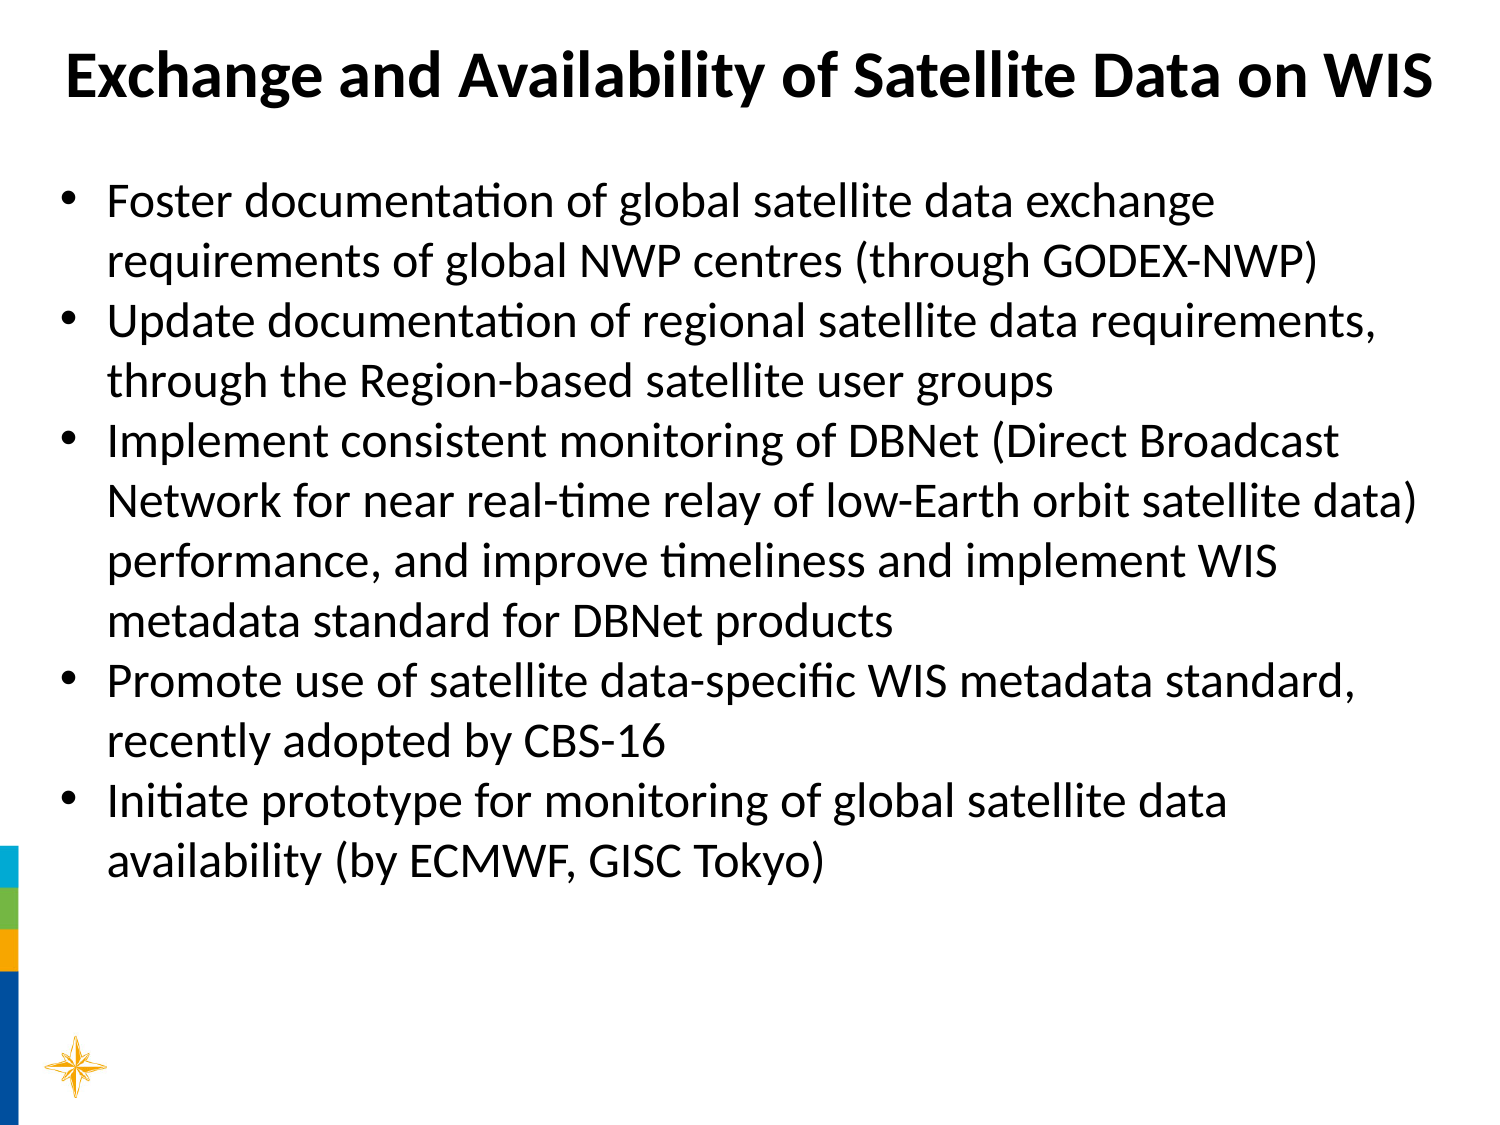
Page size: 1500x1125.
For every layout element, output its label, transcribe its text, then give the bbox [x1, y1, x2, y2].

picture [0, 844, 107, 1125]
text_box Exchange and Availability of Satellite Data on WIS [35, 23, 1465, 119]
text_box Foster documentation of global satellite data exchange requirements of global NWP centres (through GODEX-NWP) Update documentation of regional satellite data requirements, through the Region-based satellite user groups Implement consistent monitoring of DBNet (Direct Broadcast Network for near real-time relay of low-Earth orbit satellite data) performance, and improve timeliness and implement WIS metadata standard for DBNet products Promote use of satellite data-specific WIS metadata standard, recently adopted by CBS-16 Initiate prototype for monitoring of global satellite data availability (by ECMWF, GISC Tokyo) [45, 160, 1451, 895]
